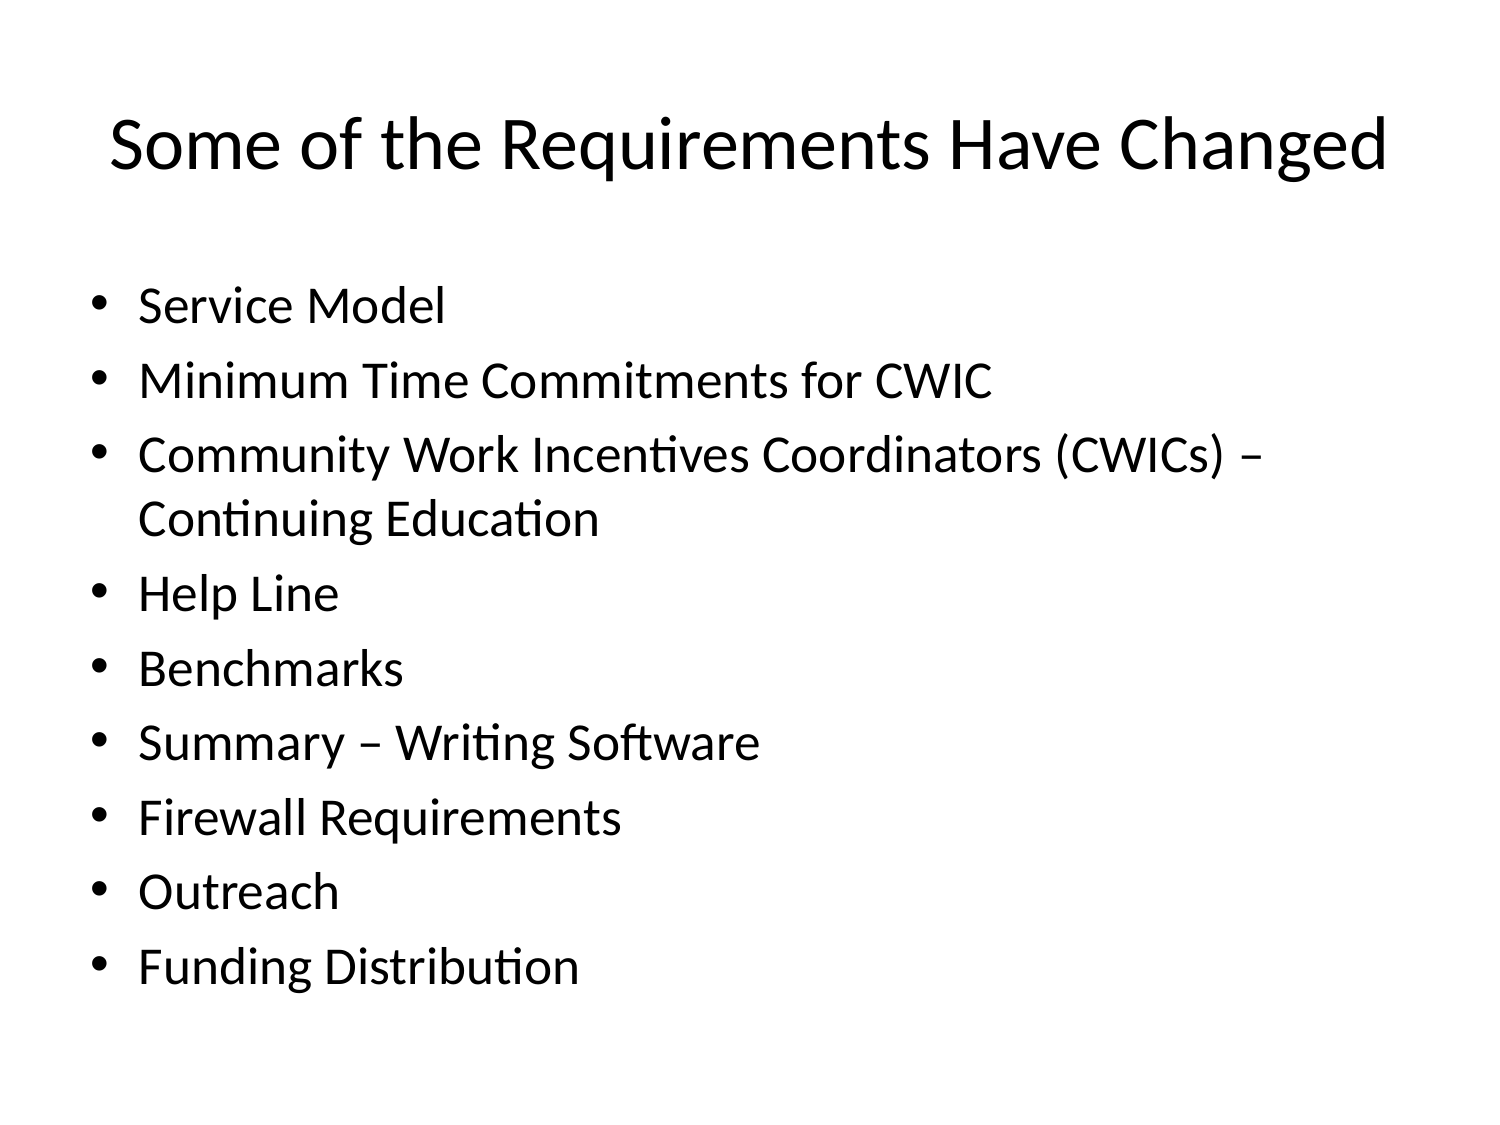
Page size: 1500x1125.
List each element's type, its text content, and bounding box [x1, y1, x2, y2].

list Service Model Minimum Time Commitments for CWIC Community Work Incentives Coordinators (CWICs) – Continuing Education Help Line Benchmarks Summary – Writing Software Firewall Requirements Outreach Funding Distribution [75, 262, 1425, 1005]
title Some of the Requirements Have Changed [75, 45, 1425, 233]
